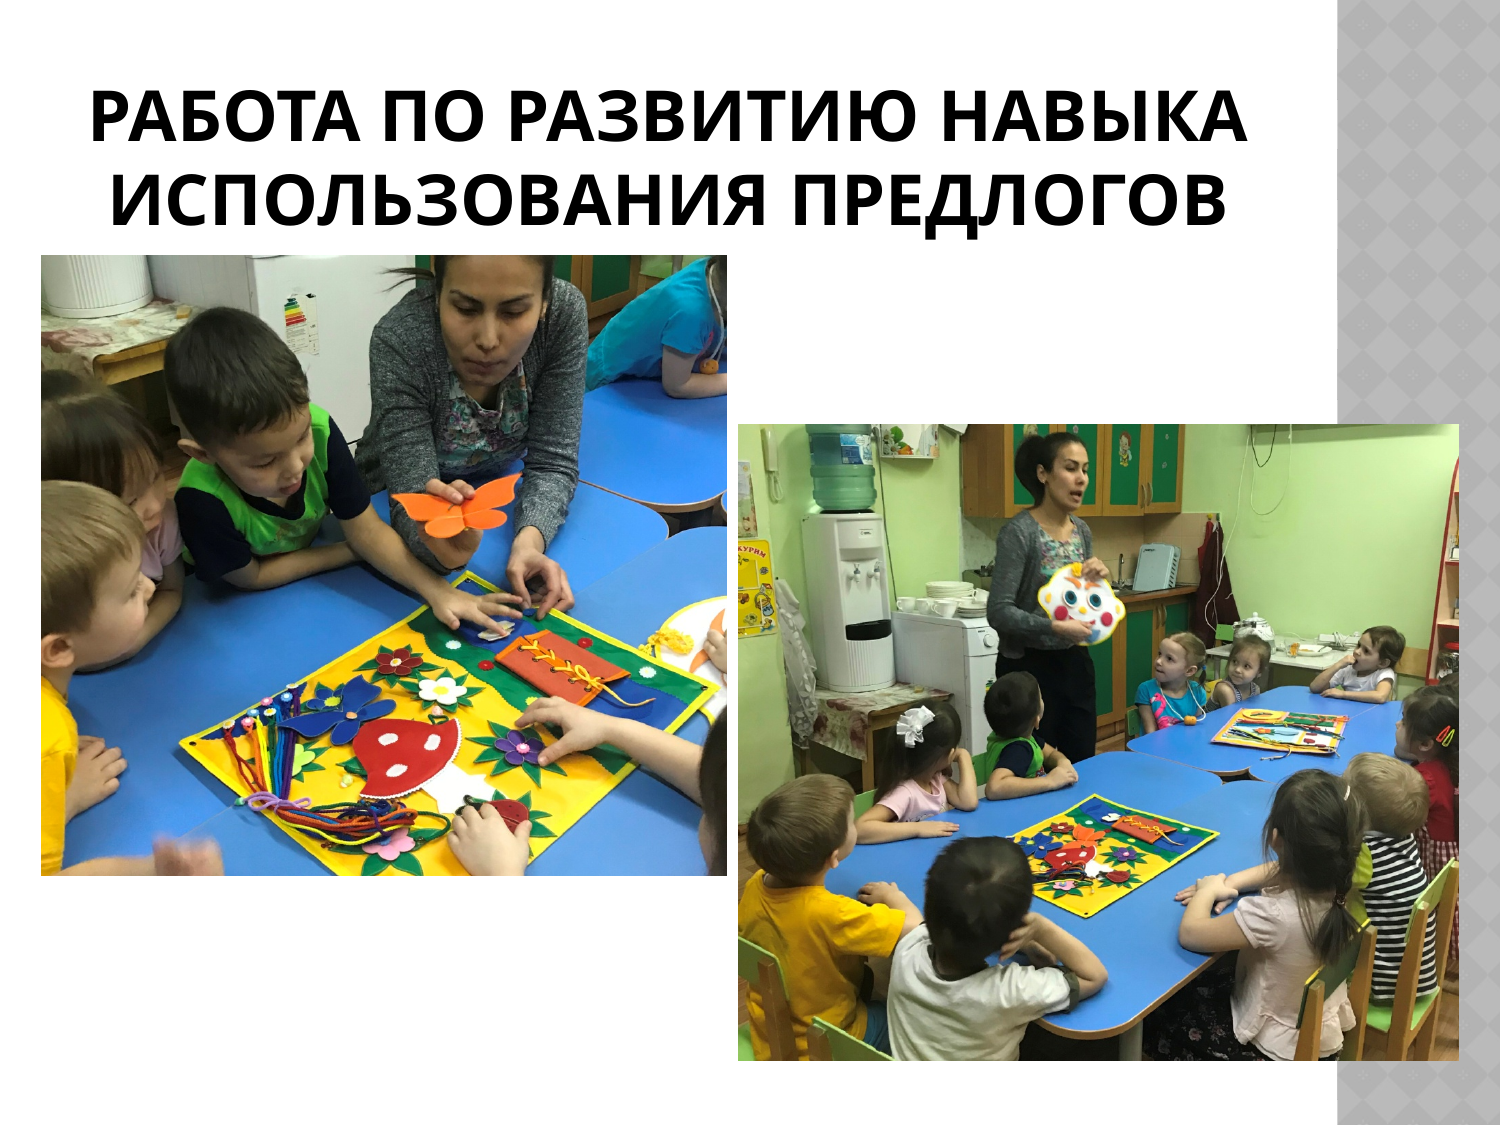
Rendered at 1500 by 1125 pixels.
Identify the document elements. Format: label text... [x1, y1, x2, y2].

picture [737, 423, 1460, 1061]
picture [40, 254, 727, 876]
title Работа по развитию навыка использования предлогов [75, 52, 1263, 240]
